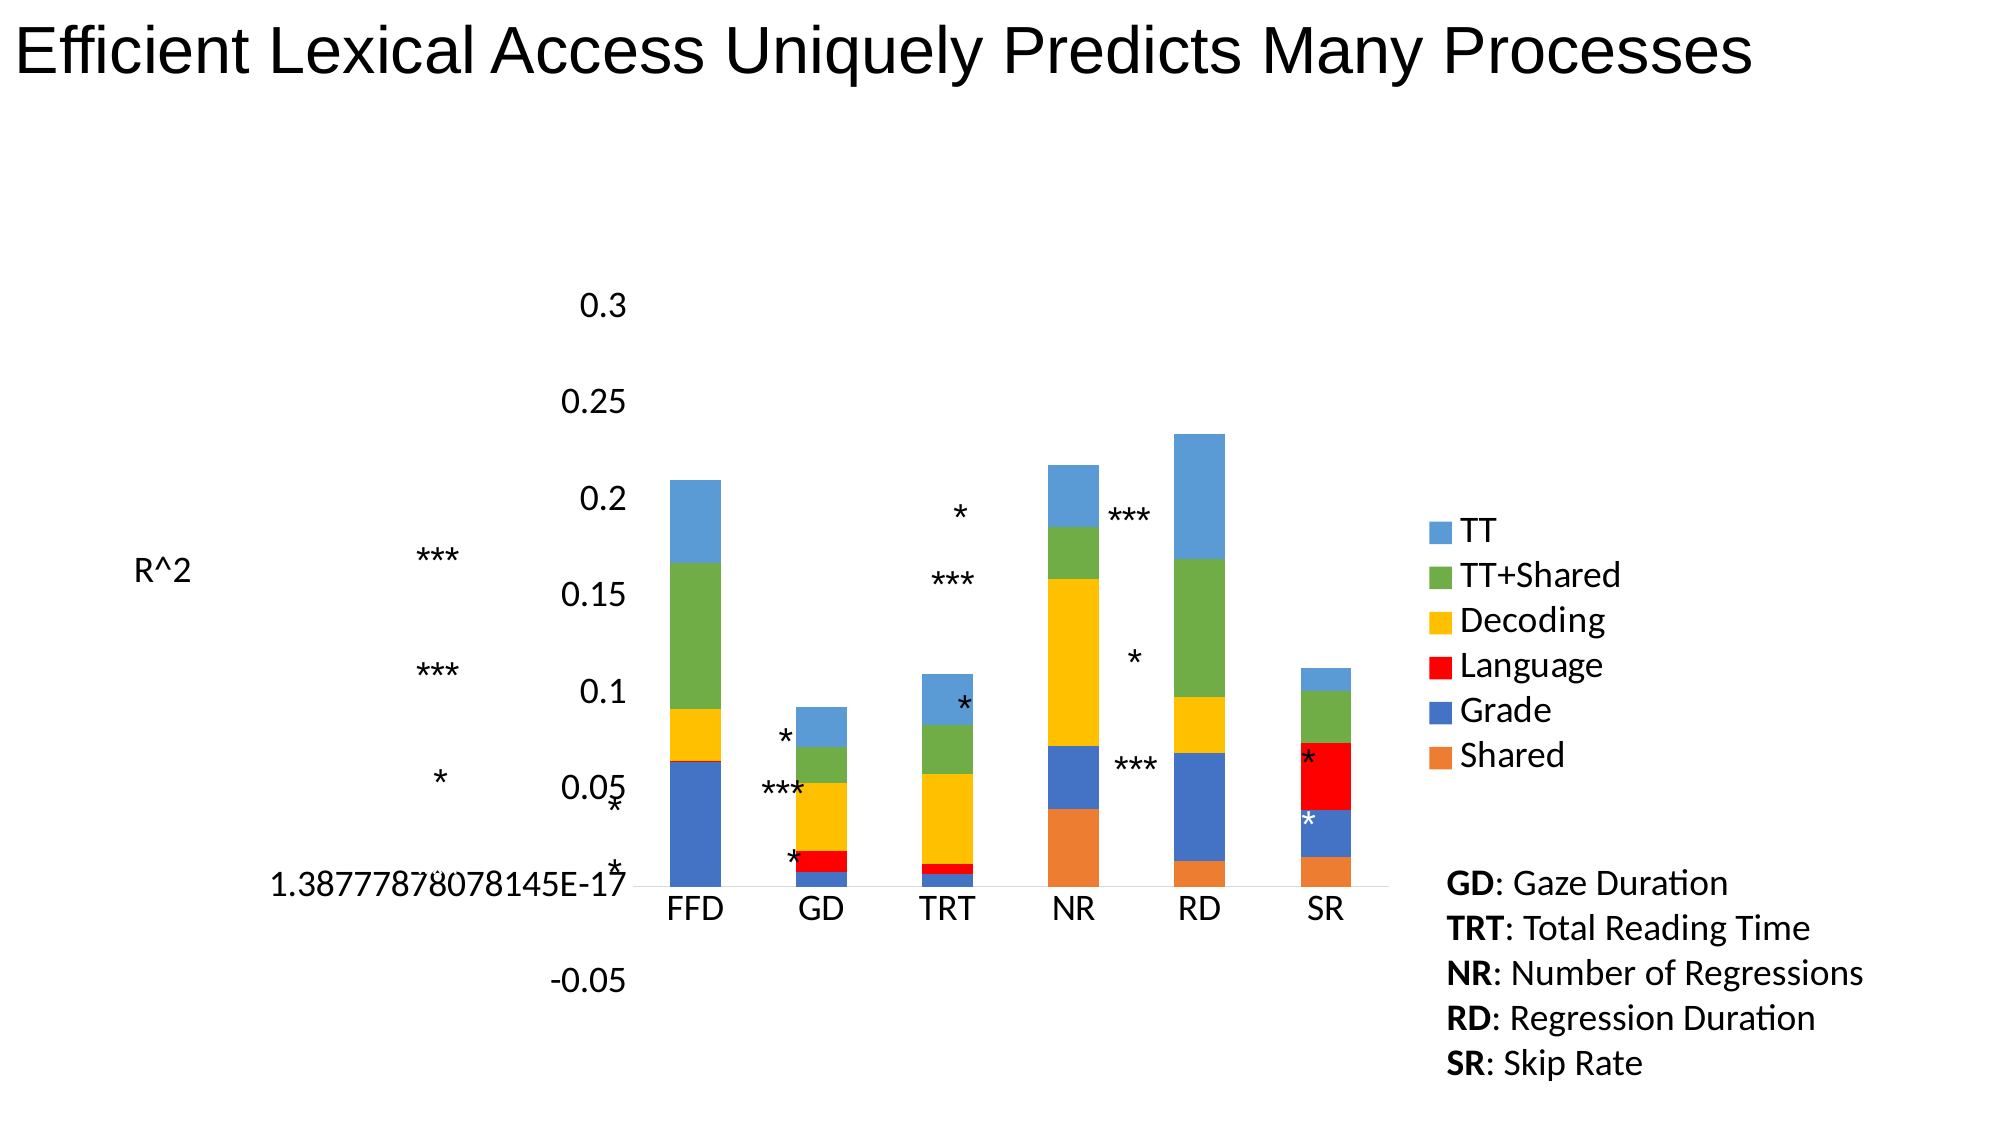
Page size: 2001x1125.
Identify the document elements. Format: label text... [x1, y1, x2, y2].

text_box Efficient Lexical Access Uniquely Predicts Many Processes [0, 0, 2000, 95]
chart [240, 274, 1648, 1017]
text_box R^2 [119, 537, 240, 598]
text_box GD: Gaze Duration TRT: Total Reading Time NR: Number of Regressions RD: Regression Duration SR: Skip Rate [1431, 850, 1882, 1091]
